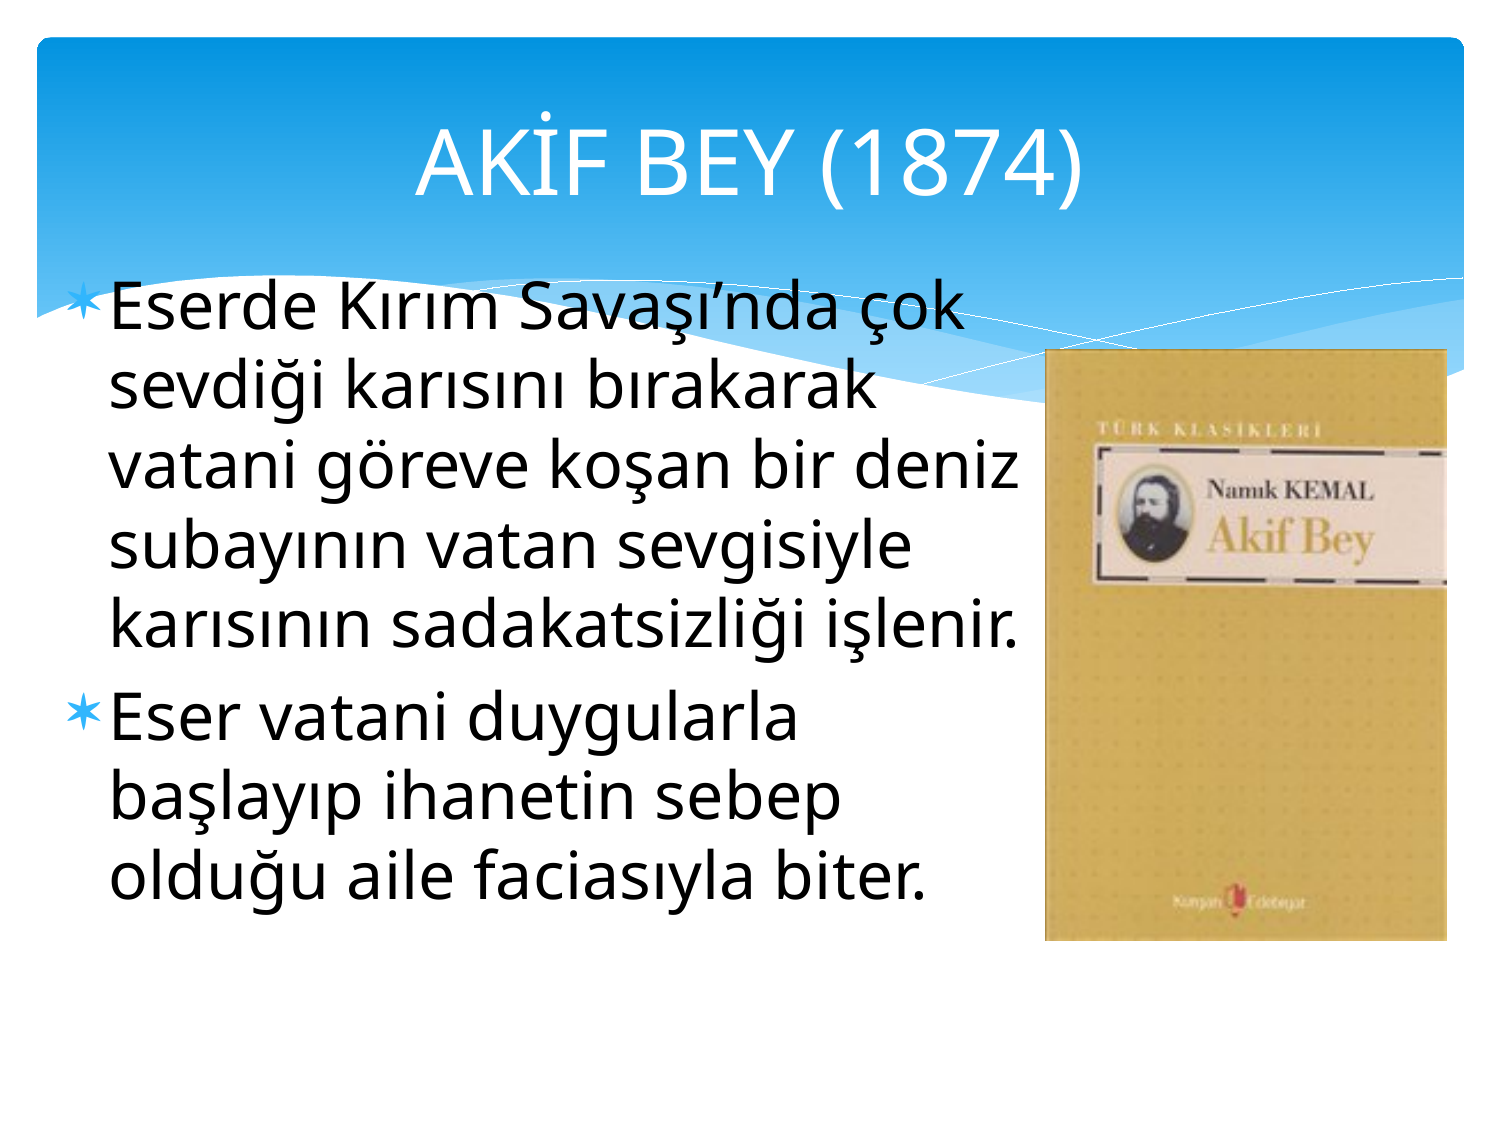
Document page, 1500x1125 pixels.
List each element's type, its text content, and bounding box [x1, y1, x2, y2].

picture [1045, 349, 1448, 941]
title AKİF BEY (1874) [75, 55, 1425, 261]
list Eserde Kırım Savaşı’nda çok sevdiği karısını bırakarak vatani göreve koşan bir deniz subayının vatan sevgisiyle karısının sadakatsizliği işlenir. Eser vatani duygularla başlayıp ihanetin sebep olduğu aile faciasıyla biter. [52, 255, 1045, 1000]
